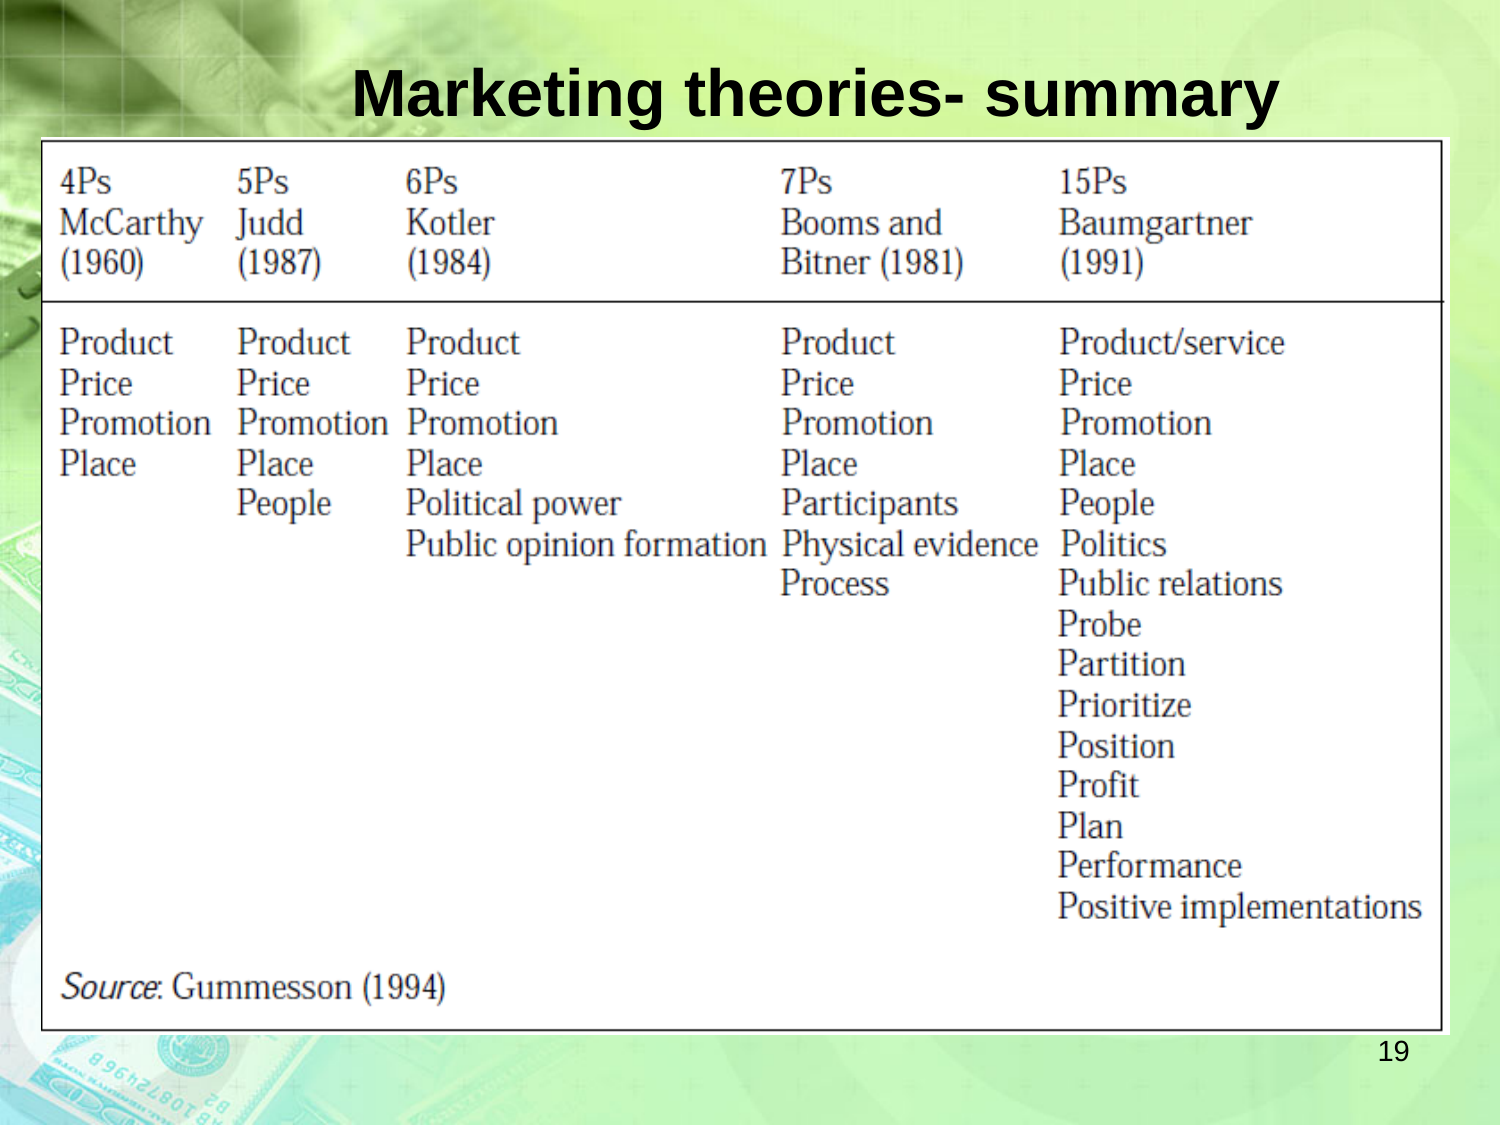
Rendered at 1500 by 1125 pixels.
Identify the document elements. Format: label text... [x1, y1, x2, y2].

picture [0, 0, 1500, 1125]
title Marketing theories- summary [336, 44, 1480, 138]
slide_number 19 [1074, 1045, 1425, 1103]
